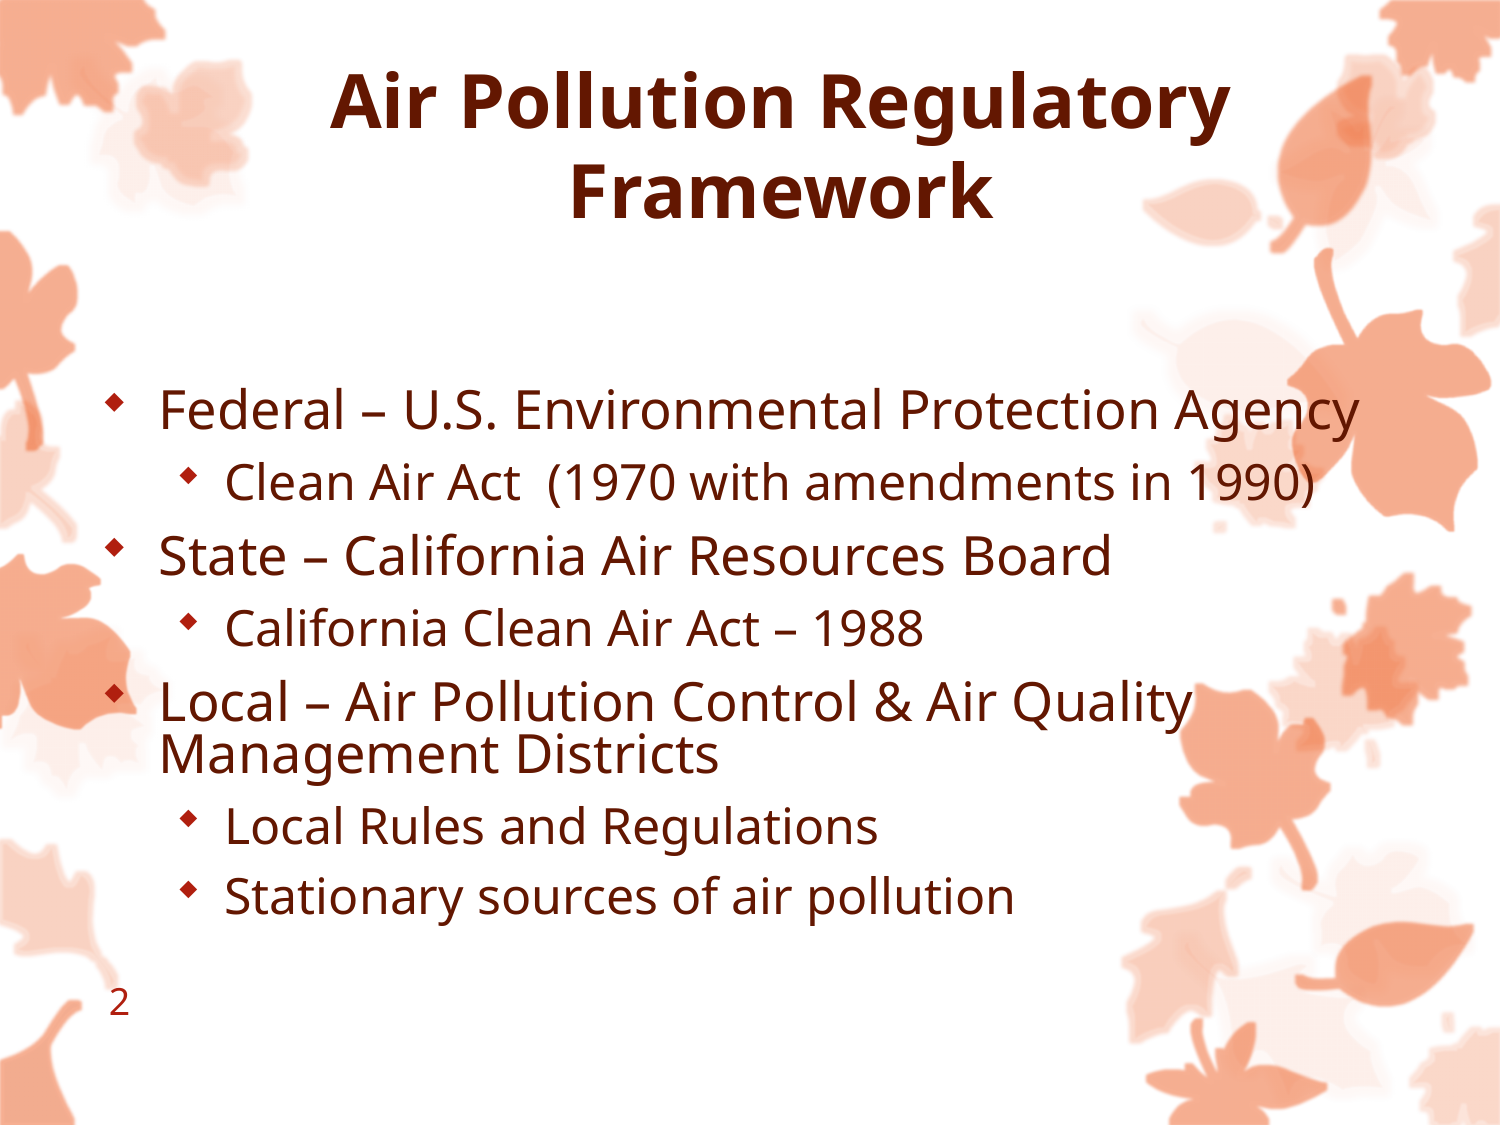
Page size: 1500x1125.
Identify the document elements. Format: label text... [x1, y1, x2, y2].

list Federal – U.S. Environmental Protection Agency Clean Air Act (1970 with amendments in 1990) State – California Air Resources Board California Clean Air Act – 1988 Local – Air Pollution Control & Air Quality Management Districts Local Rules and Regulations Stationary sources of air pollution [87, 224, 1400, 1088]
title Air Pollution Regulatory Framework [174, 50, 1388, 224]
